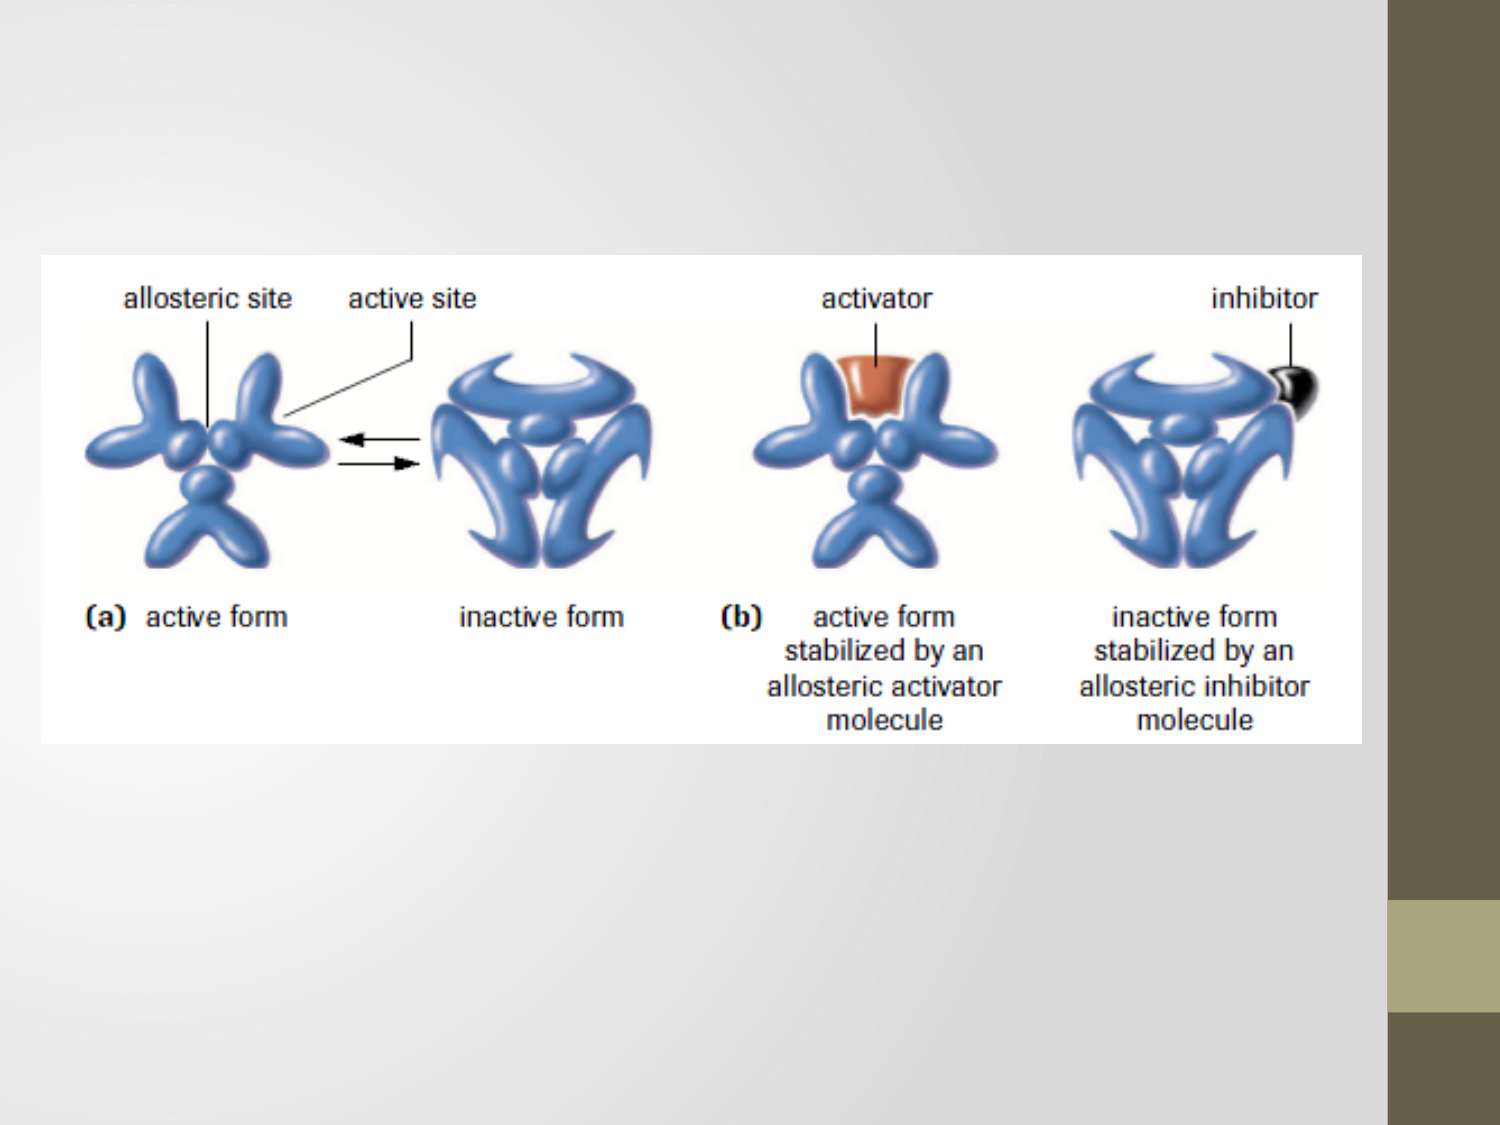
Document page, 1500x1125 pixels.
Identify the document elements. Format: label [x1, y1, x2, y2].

picture [40, 254, 1363, 745]
